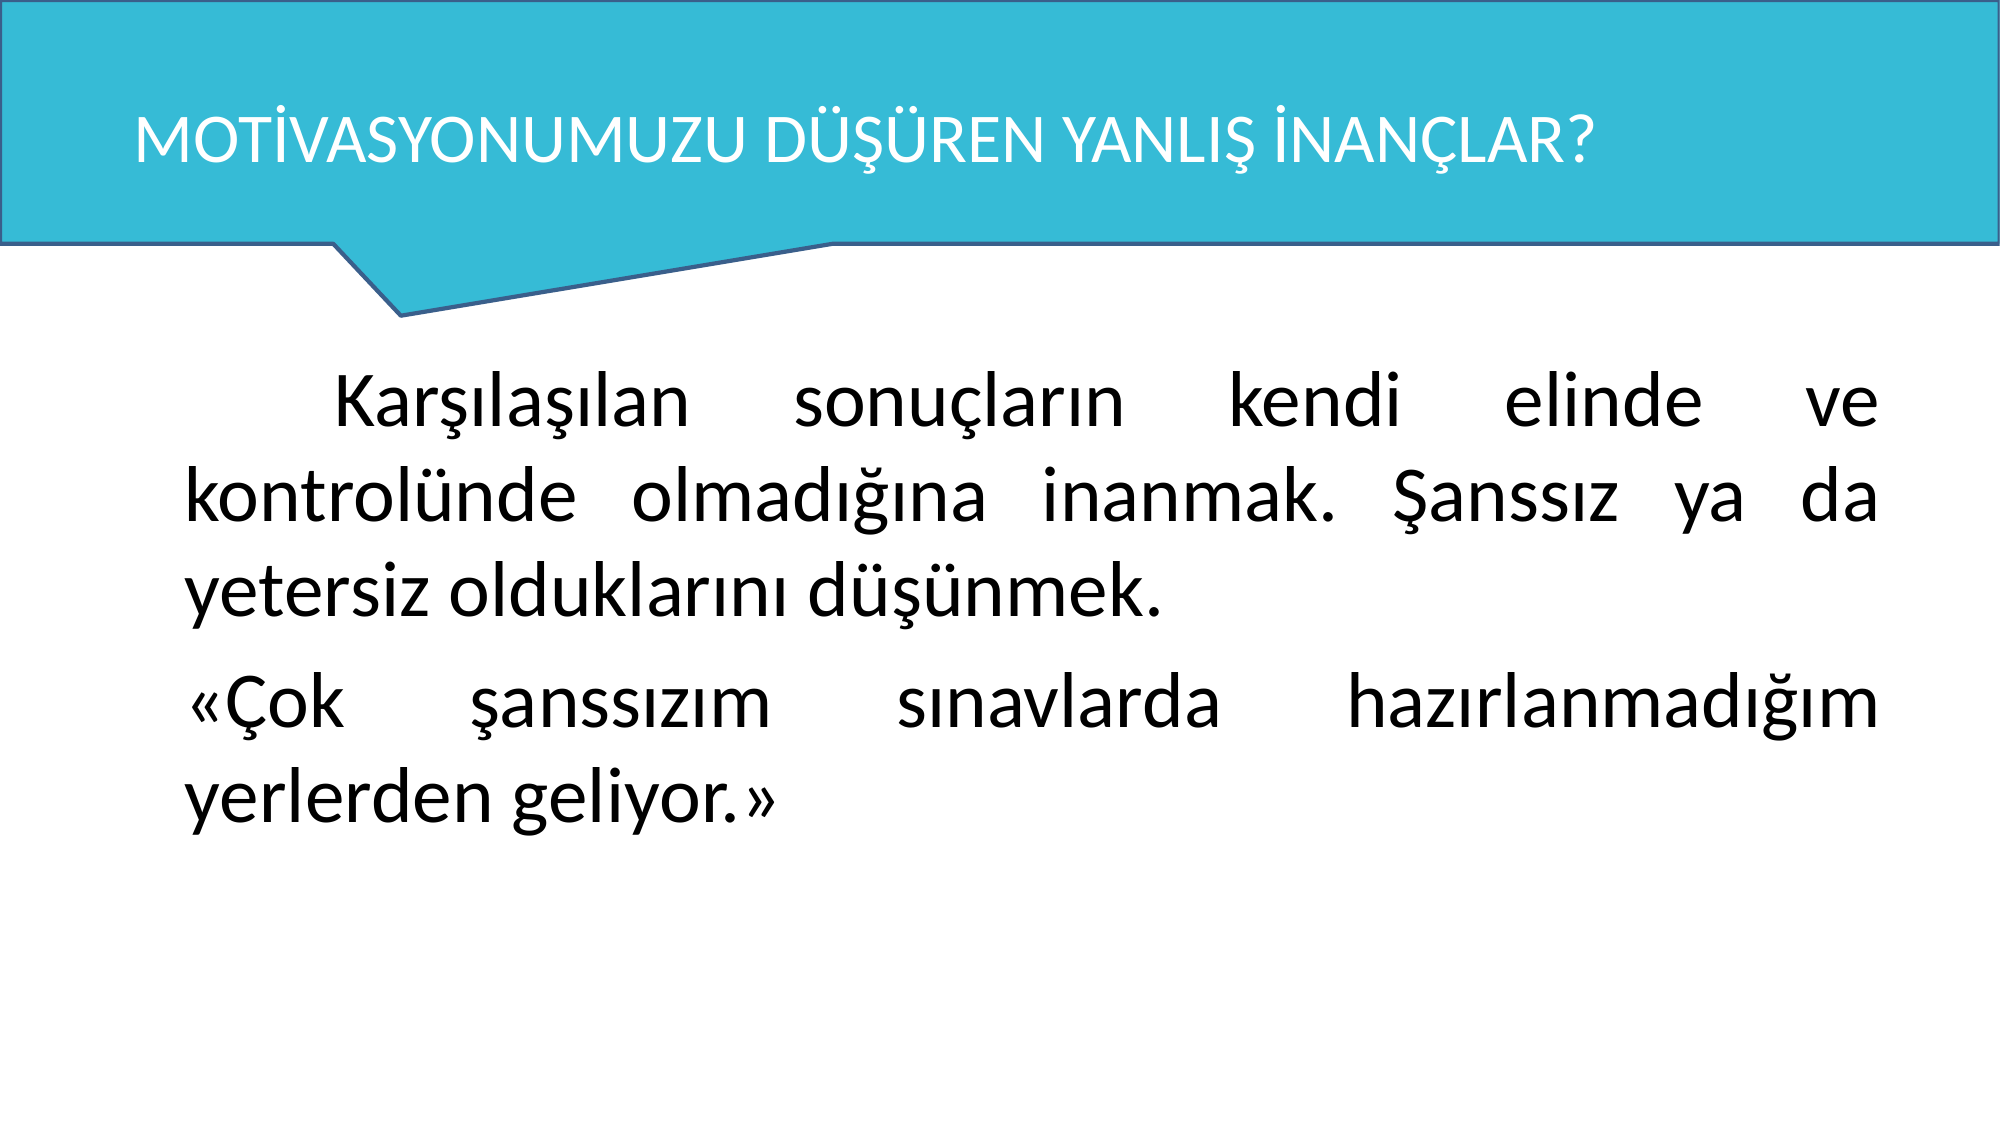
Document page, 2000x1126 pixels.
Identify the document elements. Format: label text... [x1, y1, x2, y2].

title MOTİVASYONUMUZU DÜŞÜREN YANLIŞ İNANÇLAR? [0, 54, 1734, 214]
list Karşılaşılan sonuçların kendi elinde ve kontrolünde olmadığına inanmak. Şanssız ya da yetersiz olduklarını düşünmek. «Çok şanssızım sınavlarda hazırlanmadığım yerlerden geliyor.» [99, 338, 1900, 1006]
text_box [0, 0, 2000, 318]
